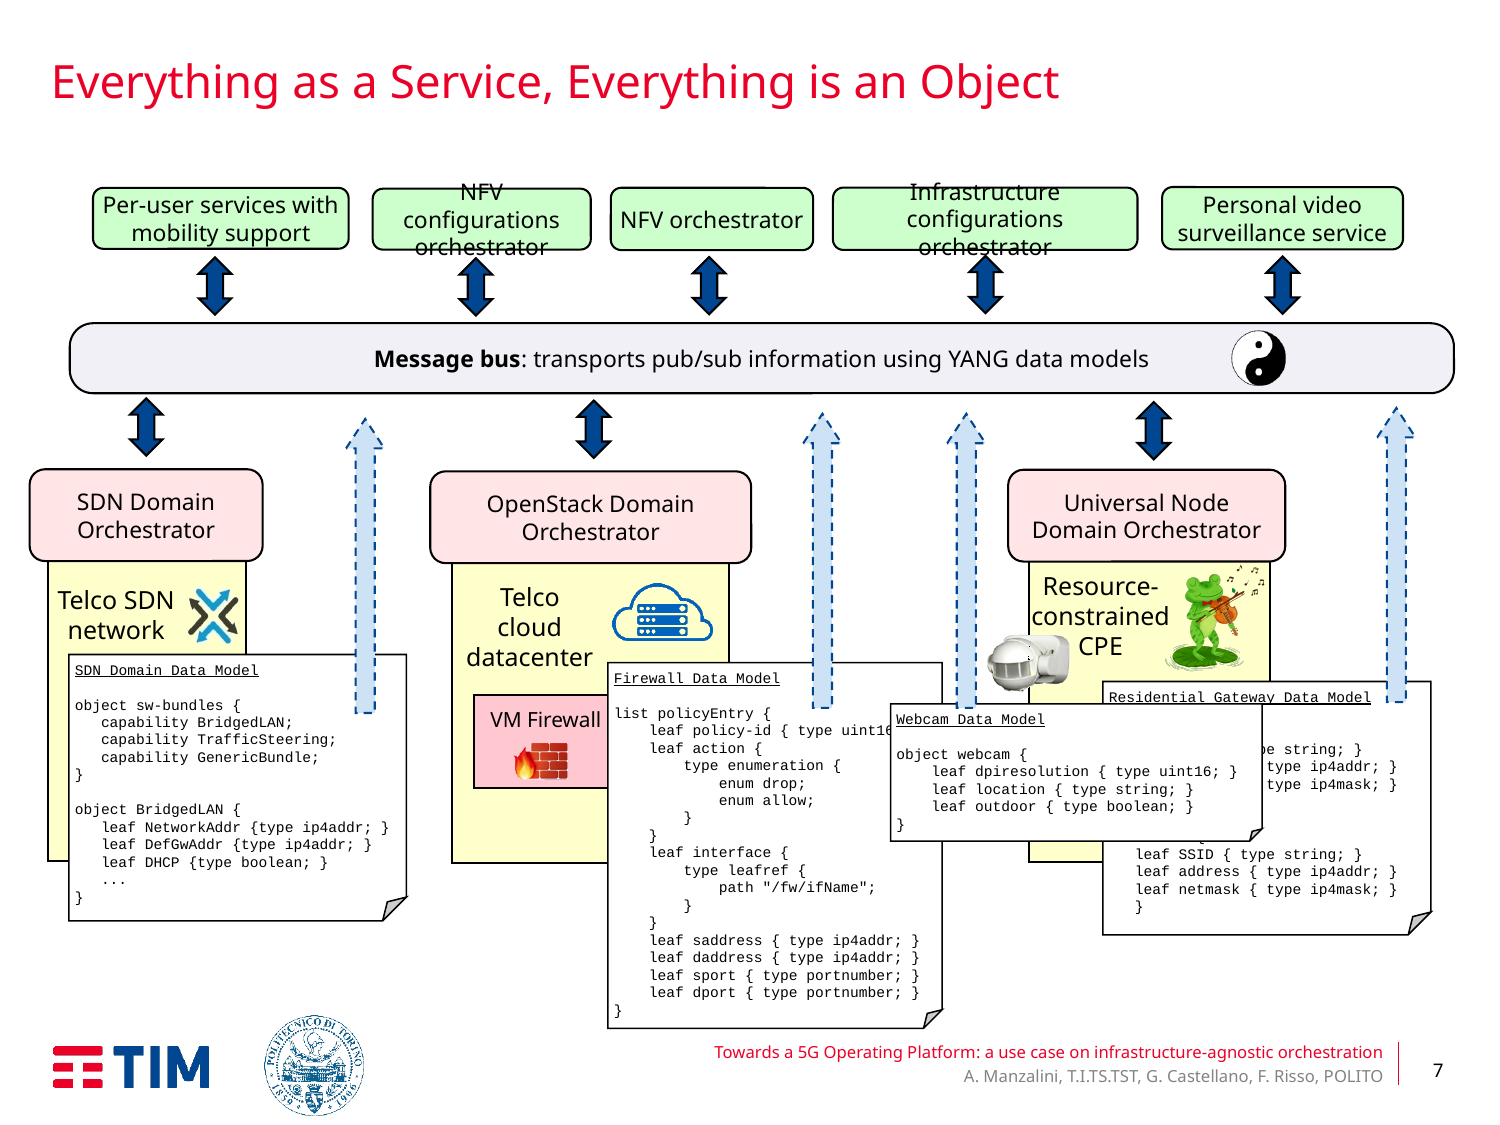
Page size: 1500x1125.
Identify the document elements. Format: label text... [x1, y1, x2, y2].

text_box [346, 418, 385, 714]
text_box [127, 396, 166, 458]
text_box [1135, 400, 1173, 461]
picture [612, 583, 713, 641]
text_box Infrastructure configurations orchestrator [832, 187, 1138, 250]
text_box Residential Gateway Data Model list ethernet { leaf name { type string; } leaf address { type ip4addr; } leaf netmask { type ip4mask; } } list wifi { leaf SSID { type string; } leaf address { type ip4addr; } leaf netmask { type ip4mask; } } [1102, 680, 1433, 936]
picture [1231, 330, 1286, 386]
text_box Webcam Data Model object webcam { leaf dpiresolution { type uint16; } leaf location { type string; } leaf outdoor { type boolean; } } [890, 703, 1264, 842]
picture [181, 581, 244, 650]
text_box Resource-constrained CPE [1015, 563, 1161, 668]
picture [513, 743, 569, 780]
text_box [575, 399, 613, 460]
picture [53, 1046, 209, 1088]
text_box [196, 255, 234, 317]
text_box [1263, 255, 1302, 316]
title Everything as a Service, Everything is an Object [50, 59, 1439, 118]
picture [983, 615, 1074, 706]
text_box [451, 564, 730, 662]
text_box Personal video surveillance service [1162, 187, 1403, 250]
picture [264, 1015, 364, 1116]
text_box Message bus: transports pub/sub information using YANG data models [69, 323, 1454, 394]
text_box OpenStack Domain Orchestrator [430, 471, 752, 564]
text_box [47, 562, 247, 862]
text_box [1028, 842, 1102, 863]
text_box NFV orchestrator [610, 187, 814, 251]
picture [1161, 560, 1267, 675]
text_box [457, 256, 495, 318]
text_box NFV configurations orchestrator [372, 188, 591, 250]
text_box SDN Domain Orchestrator [29, 469, 263, 562]
text_box [451, 679, 607, 864]
text_box [803, 413, 842, 708]
text_box Firewall Data Model list policyEntry { leaf policy-id { type uint16; } leaf action { type enumeration { enum drop; enum allow; } } leaf interface { type leafref { path "/fw/ifName"; } } leaf saddress { type ip4addr; } leaf daddress { type ip4addr; } leaf sport { type portnumber; } leaf dport { type portnumber; } } [607, 662, 944, 1029]
text_box SDN Domain Data Model object sw-bundles { capability BridgedLAN; capability TrafficSteering; capability GenericBundle; } object BridgedLAN { leaf NetworkAddr {type ip4addr; } leaf DefGwAddr {type ip4addr; } leaf DHCP {type boolean; } ... } [68, 653, 409, 922]
text_box Telco SDN network [35, 577, 197, 652]
text_box [690, 255, 728, 316]
text_box [947, 413, 986, 708]
text_box [966, 254, 1005, 315]
text_box [1074, 562, 1271, 703]
text_box VM Firewall [473, 694, 607, 789]
text_box Telco cloud datacenter [449, 574, 611, 679]
text_box Universal Node Domain Orchestrator [1008, 469, 1286, 562]
text_box Per-user services with mobility support [93, 187, 349, 249]
text_box [1377, 407, 1416, 703]
